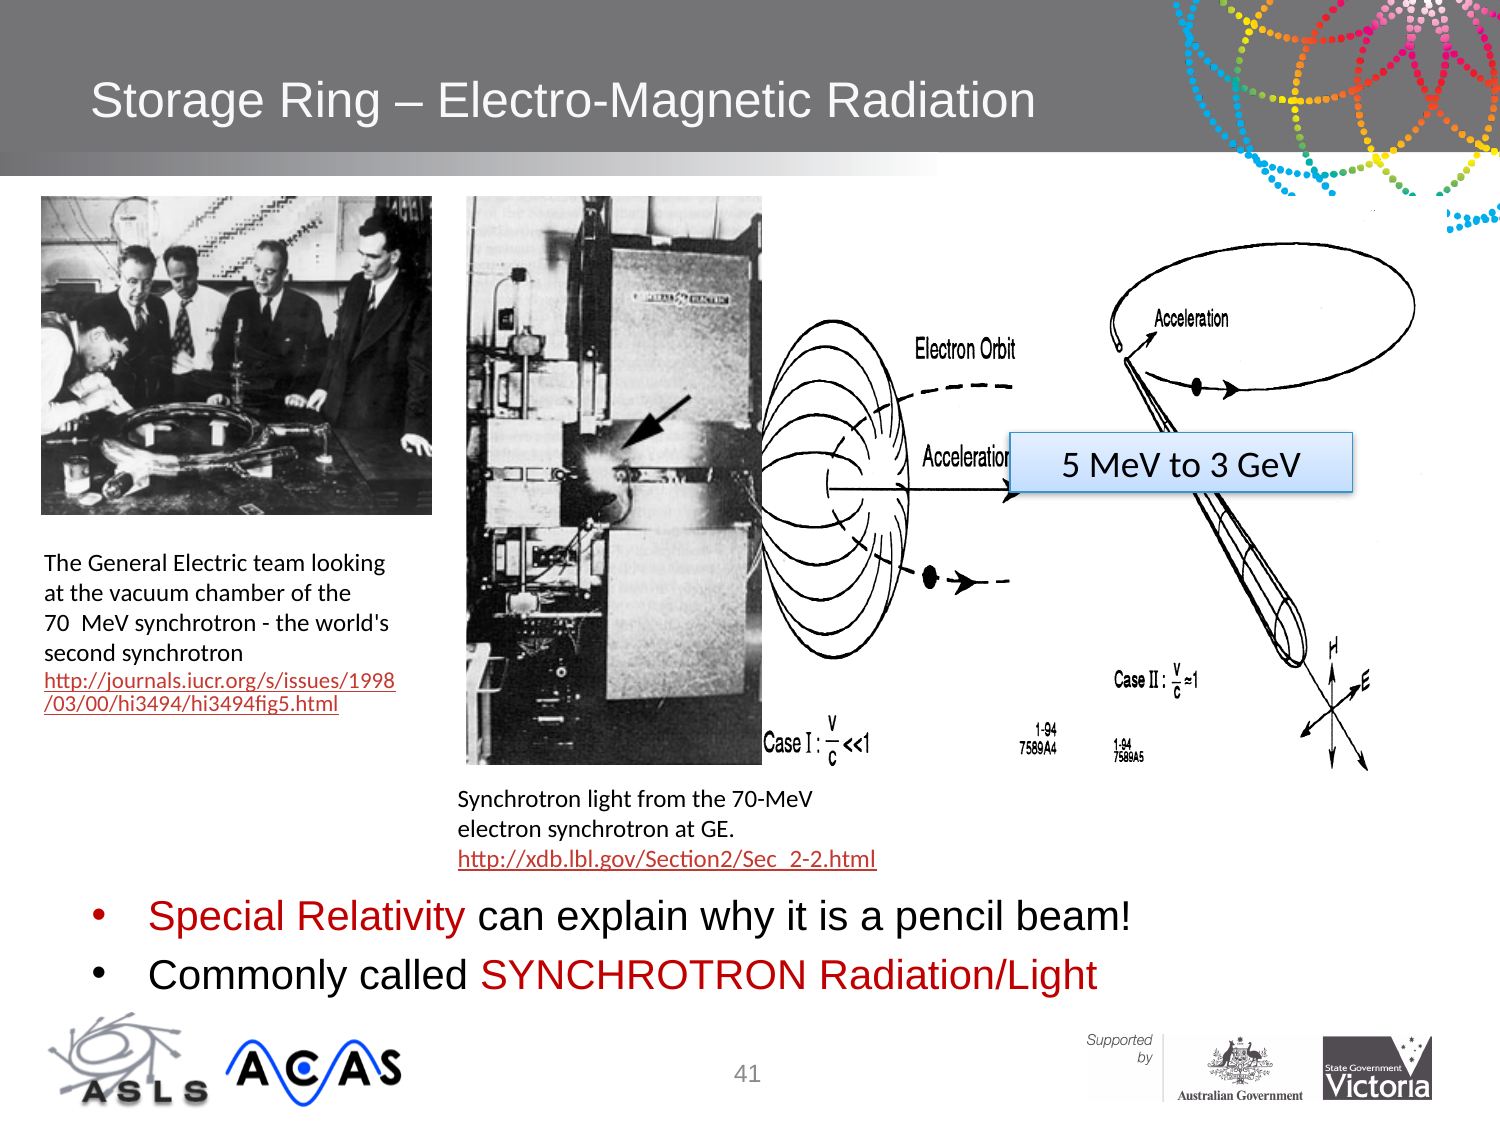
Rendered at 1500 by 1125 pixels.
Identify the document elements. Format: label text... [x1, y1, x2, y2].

picture [0, 152, 938, 176]
picture [466, 196, 763, 766]
list Special Relativity can explain why it is a pencil beam! Commonly called SYNCHROTRON Radiation/Light [76, 881, 1427, 1024]
picture [41, 1011, 407, 1125]
slide_number 41 [572, 1042, 923, 1103]
picture [1168, 0, 1500, 235]
text_box Synchrotron light from the 70-MeV electron synchrotron at GE. http://xdb.lbl.gov/Section2/Sec_2-2.html [442, 775, 916, 880]
title Storage Ring – Electro-Magnetic Radiation [75, 30, 1425, 164]
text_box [726, 196, 1448, 799]
picture [1087, 1034, 1432, 1102]
picture [41, 195, 433, 516]
text_box The General Electric team looking at the vacuum chamber of the 70 MeV synchrotron - the world's second synchrotron http://journals.iucr.org/s/issues/1998/03/00/hi3494/hi3494fig5.html [29, 538, 420, 701]
